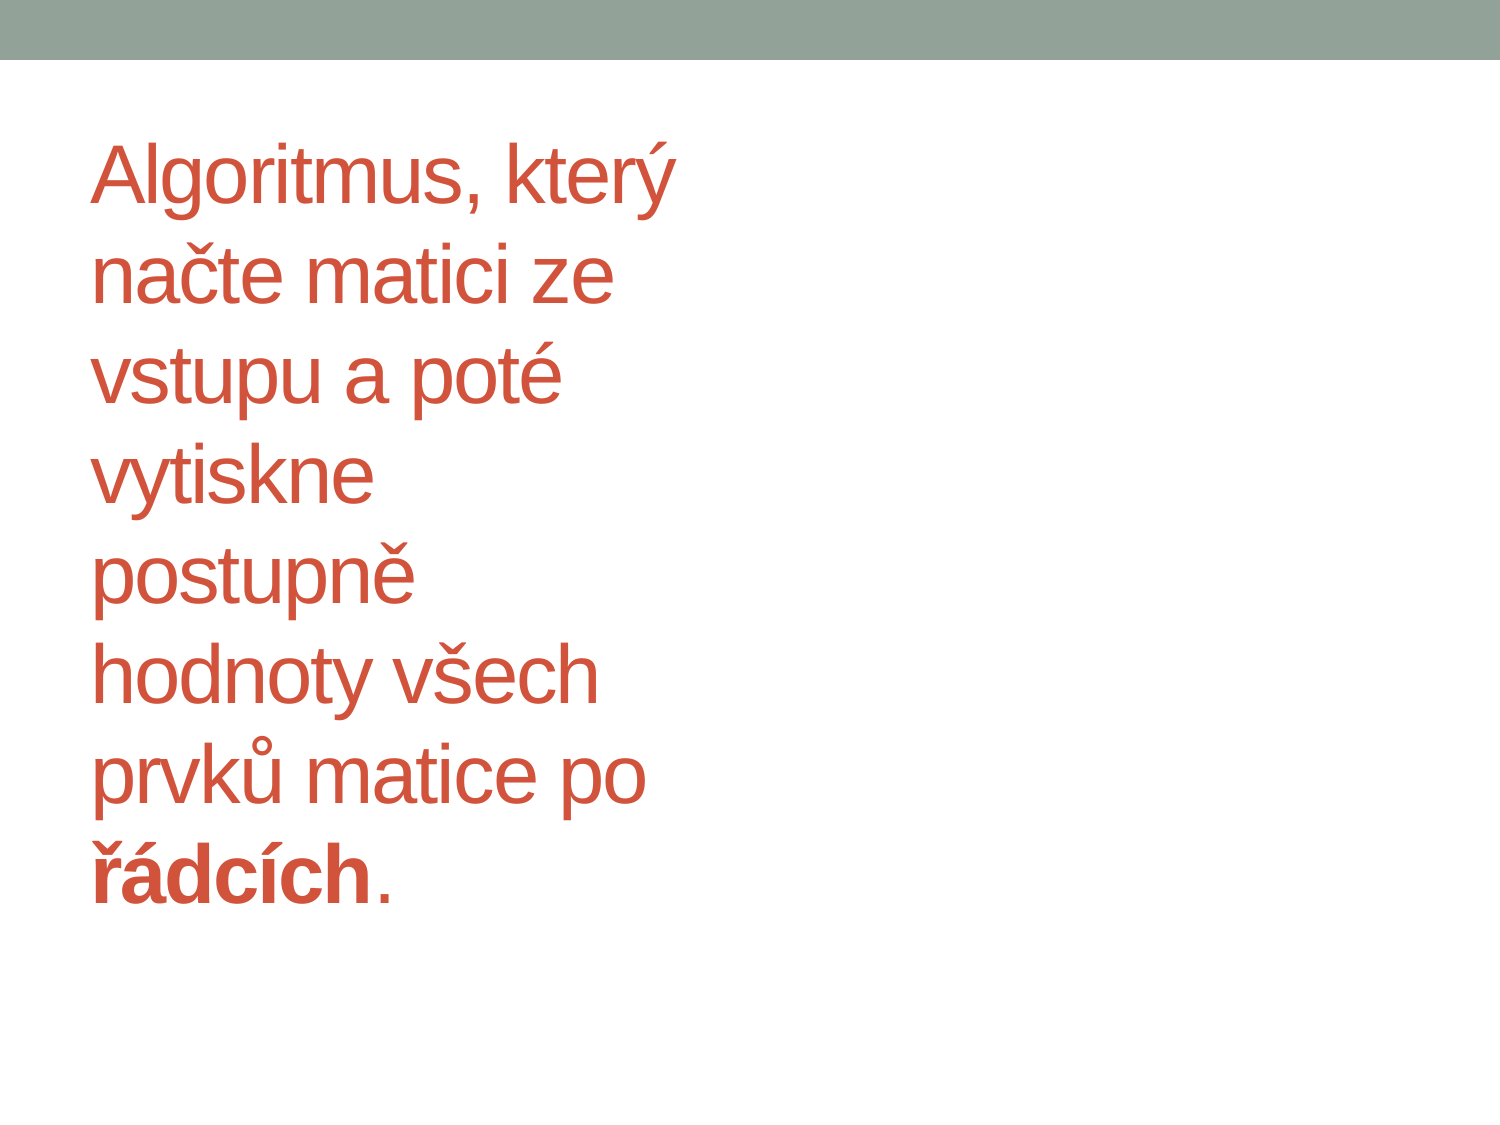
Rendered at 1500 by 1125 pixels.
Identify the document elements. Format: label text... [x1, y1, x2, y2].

title Algoritmus, který načte matici ze vstupu a poté vytiskne postupně hodnoty všech prvků matice po řádcích. [75, 87, 691, 953]
